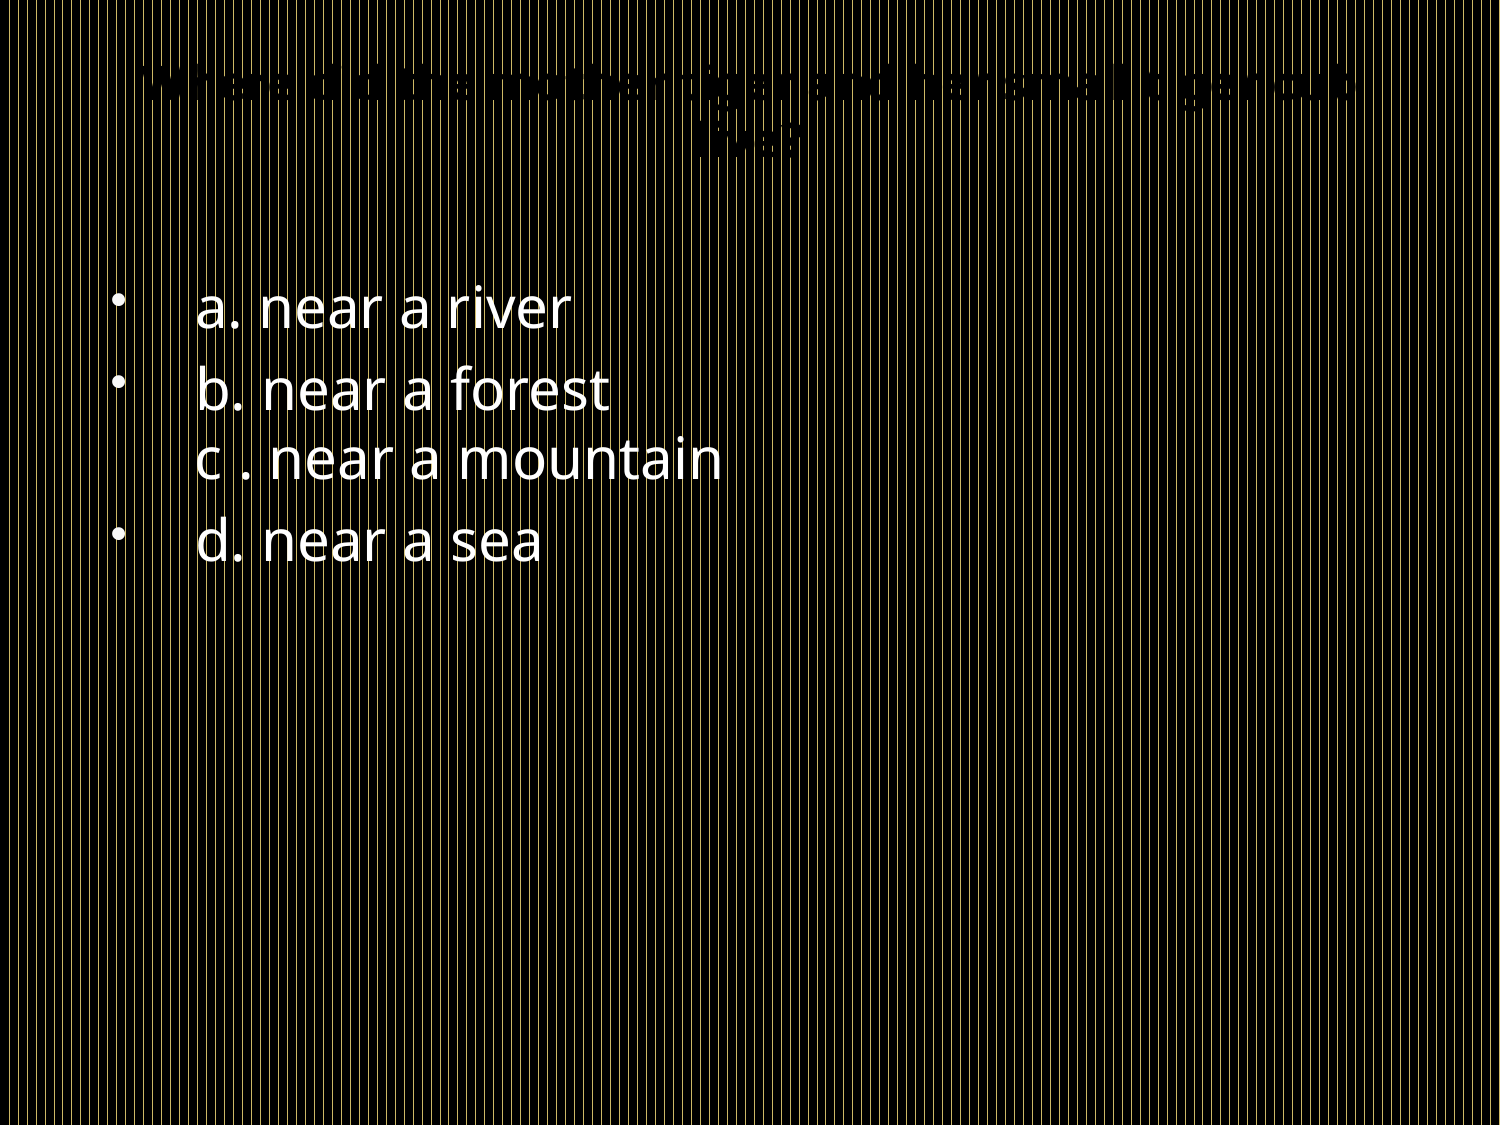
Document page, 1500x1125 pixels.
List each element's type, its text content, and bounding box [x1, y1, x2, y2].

title Where did the mother tiger and her small tiger cub live? [75, 45, 1425, 233]
list a. near a river b. near a forest c . near a mountain d. near a sea [75, 262, 1425, 1035]
